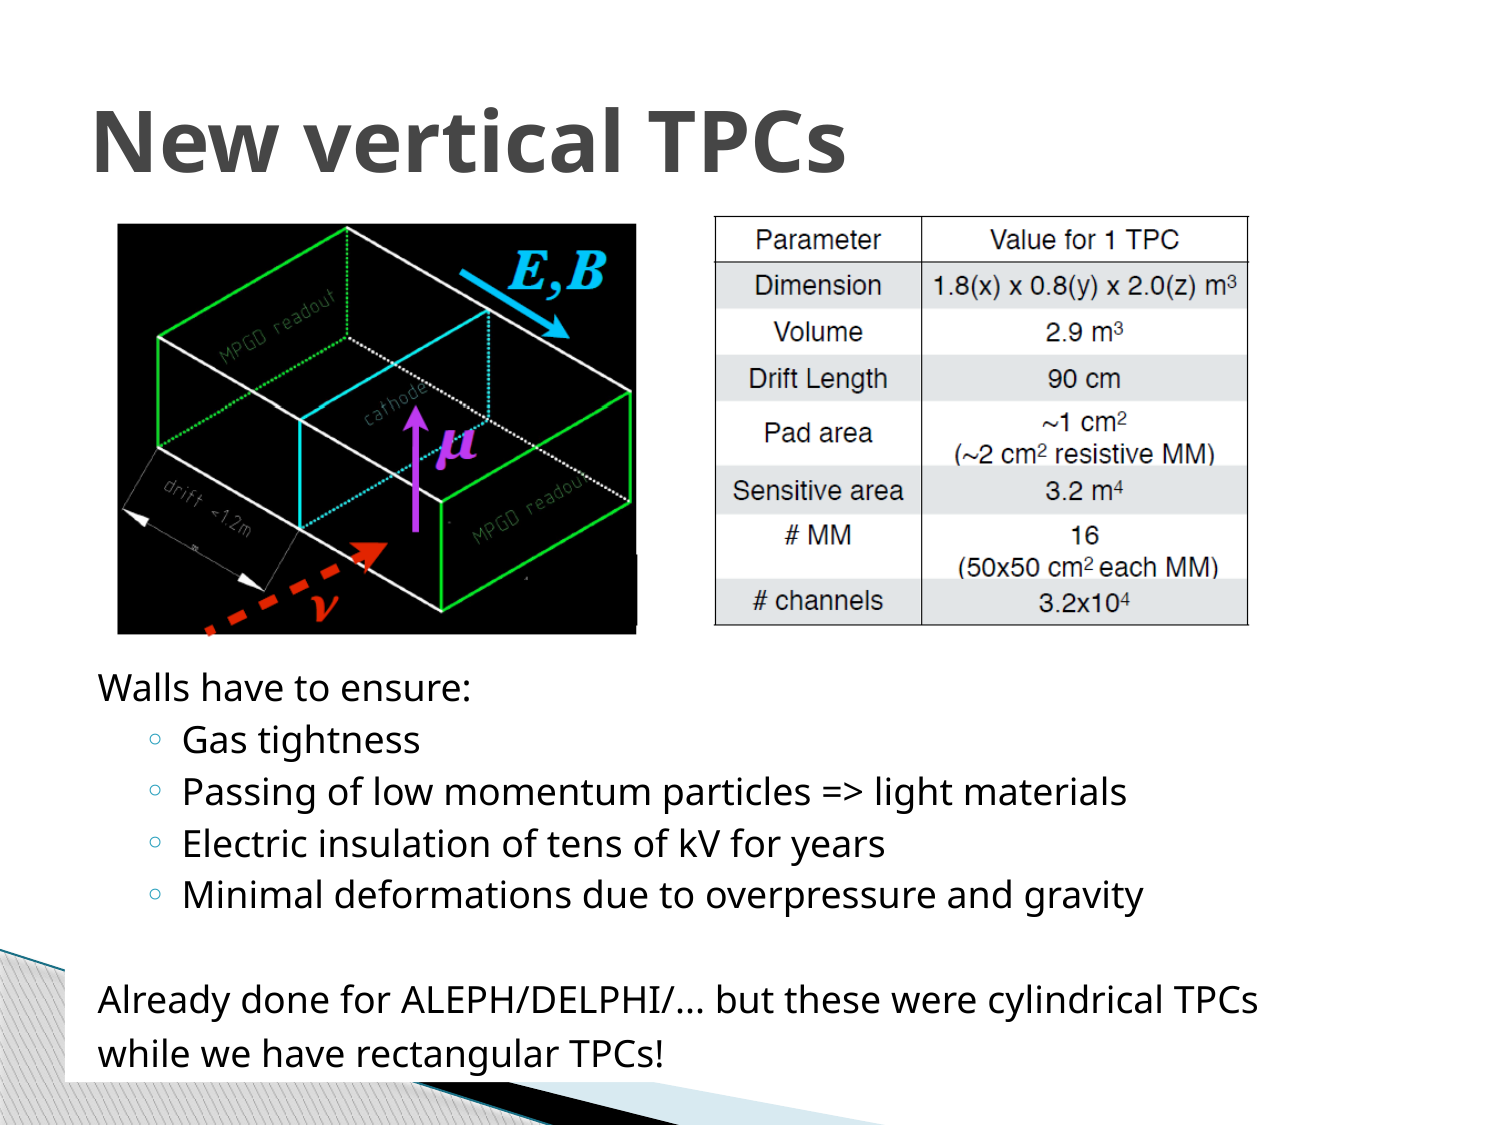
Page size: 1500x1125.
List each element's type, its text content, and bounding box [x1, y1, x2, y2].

title New vertical TPCs [75, 45, 1425, 233]
list Walls have to ensure: Gas tightness Passing of low momentum particles => light materials Electric insulation of tens of kV for years Minimal deformations due to overpressure and gravity Already done for ALEPH/DELPHI/... but these were cylindrical TPCs while we have rectangular TPCs! [64, 656, 1427, 1083]
picture [111, 196, 1257, 640]
